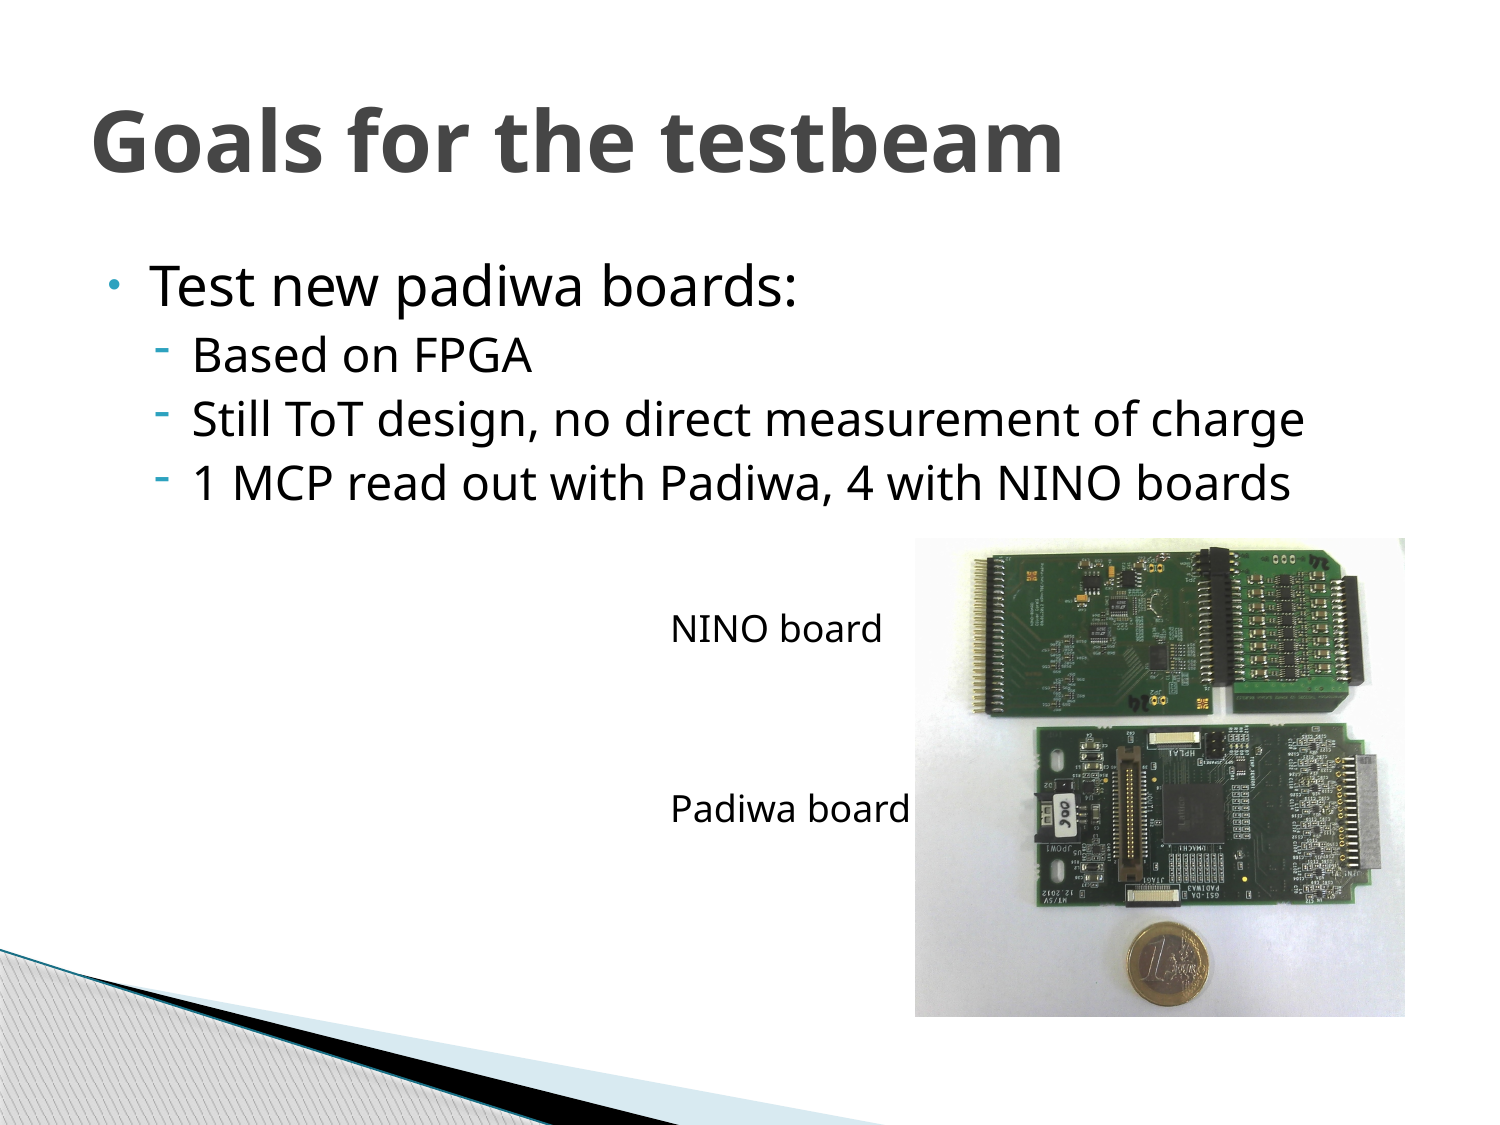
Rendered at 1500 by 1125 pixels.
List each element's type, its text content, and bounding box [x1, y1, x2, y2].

text_box NINO board Padiwa board [655, 597, 909, 838]
title Goals for the testbeam [75, 45, 1425, 233]
list Test new padiwa boards: Based on FPGA Still ToT design, no direct measurement of charge 1 MCP read out with Padiwa, 4 with NINO boards [75, 243, 1425, 986]
picture [915, 538, 1405, 1018]
